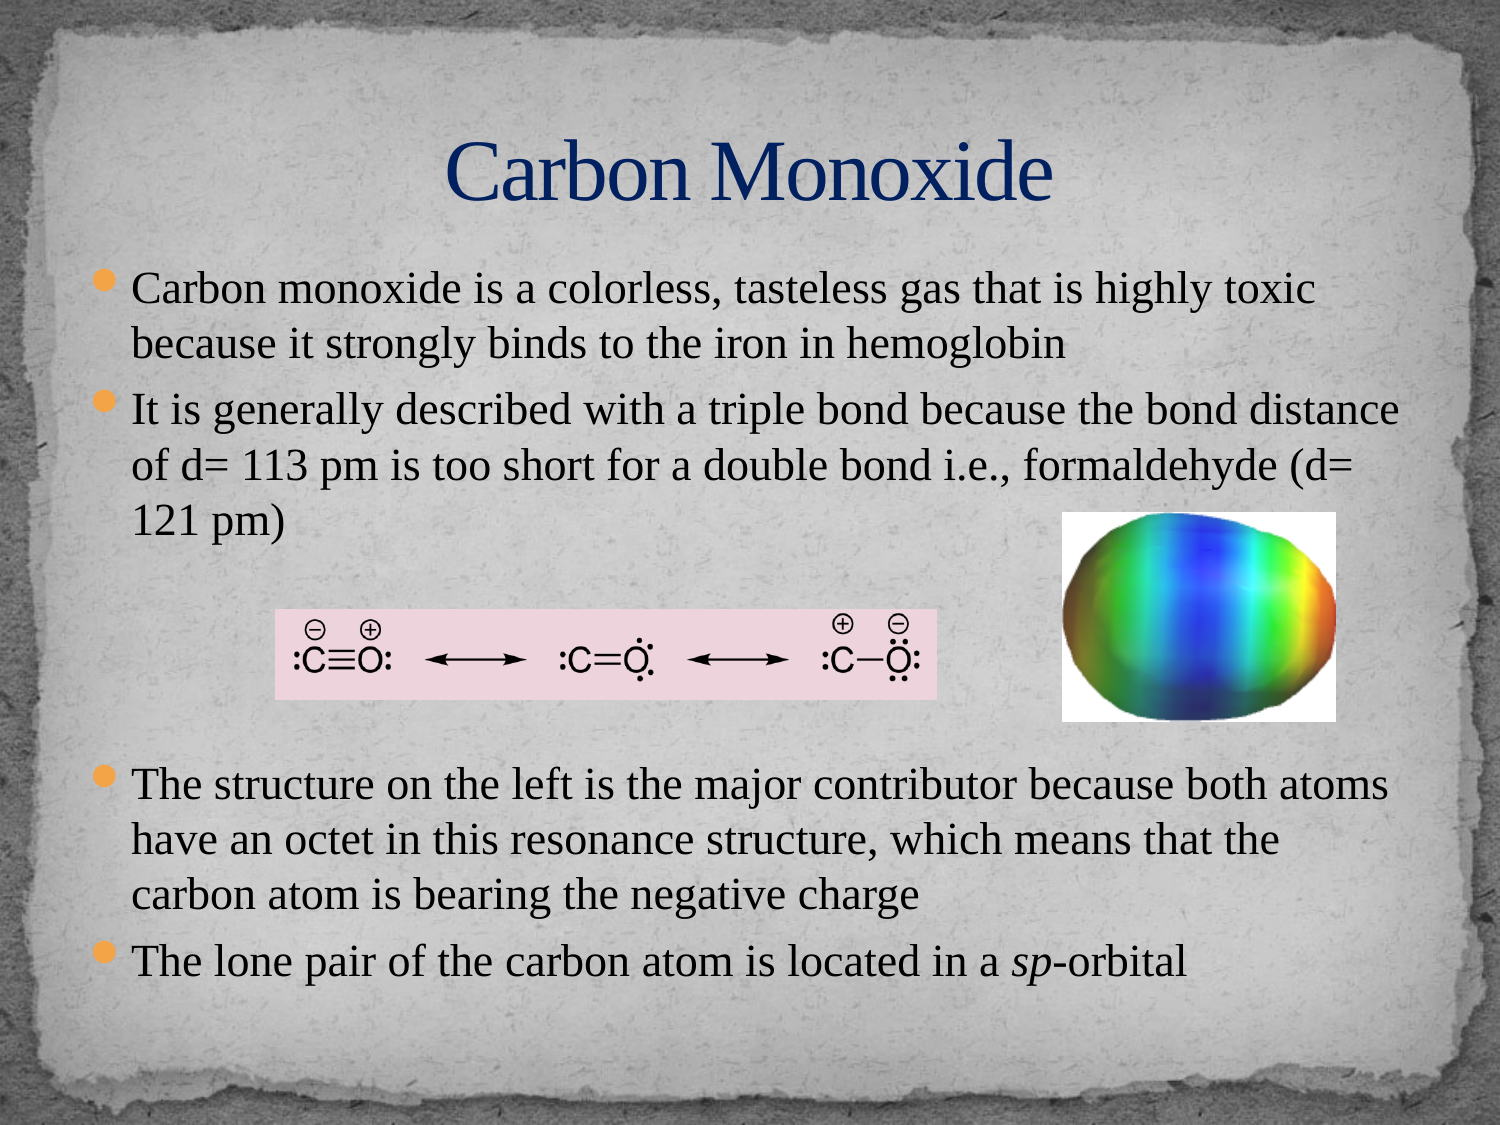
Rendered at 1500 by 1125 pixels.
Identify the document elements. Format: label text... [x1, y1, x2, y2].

list Carbon monoxide is a colorless, tasteless gas that is highly toxic because it strongly binds to the iron in hemoglobin It is generally described with a triple bond because the bond distance of d= 113 pm is too short for a double bond i.e., formaldehyde (d= 121 pm) The structure on the left is the major contributor because both atoms have an octet in this resonance structure, which means that the carbon atom is bearing the negative charge The lone pair of the carbon atom is located in a sp-orbital [75, 249, 1425, 1000]
picture [275, 608, 938, 700]
title Carbon Monoxide [74, 24, 1425, 225]
picture [1062, 512, 1336, 722]
